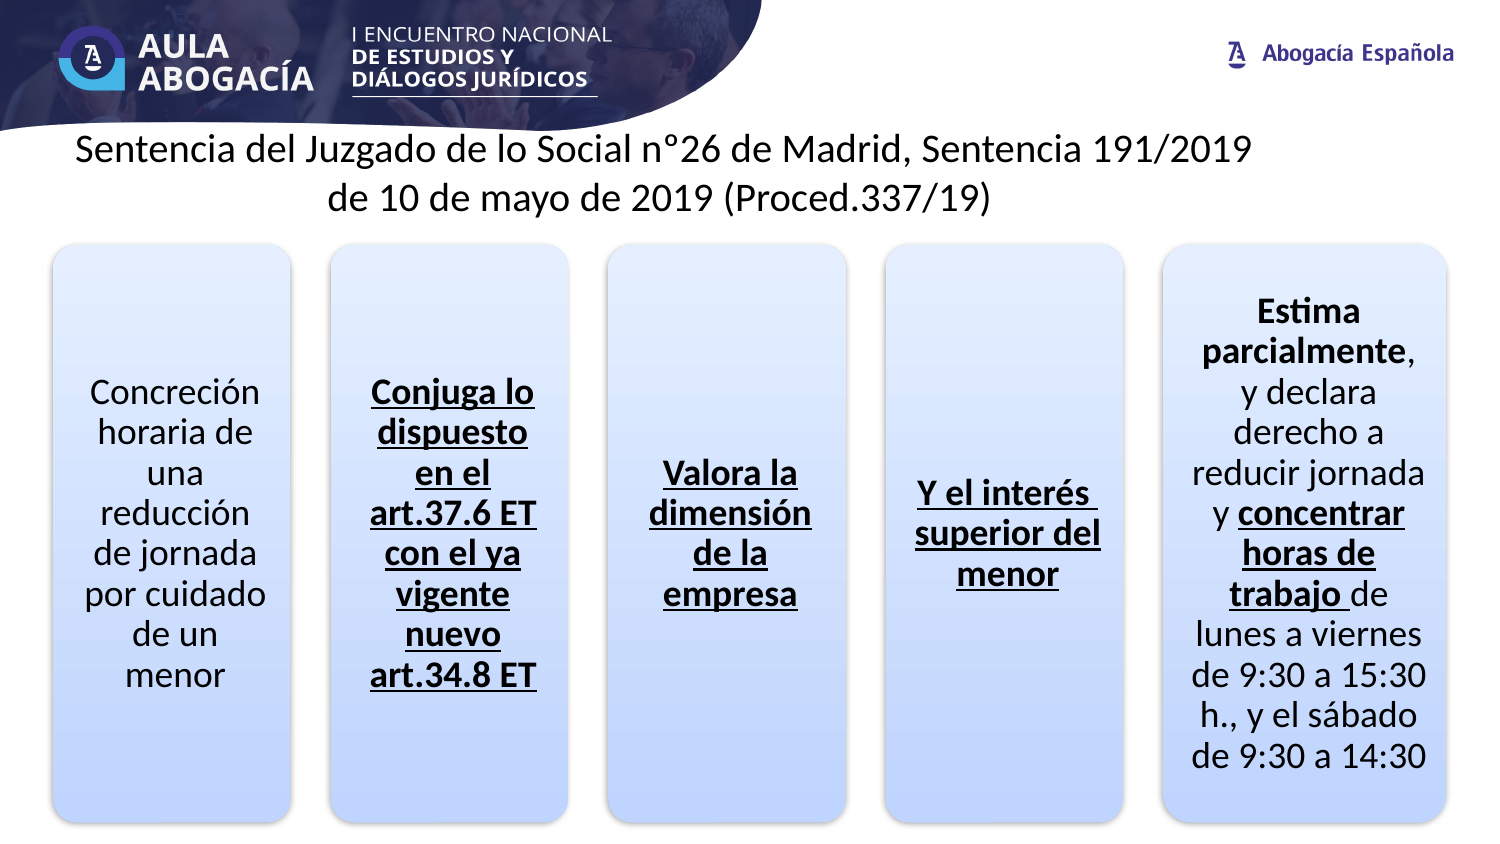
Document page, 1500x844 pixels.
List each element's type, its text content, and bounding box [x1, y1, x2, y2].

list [52, 244, 1448, 823]
picture [0, 0, 1500, 844]
title Sentencia del Juzgado de lo Social nº26 de Madrid, Sentencia 191/2019 de 10 de mayo de 2019 (Proced.337/19) [41, 114, 1288, 228]
